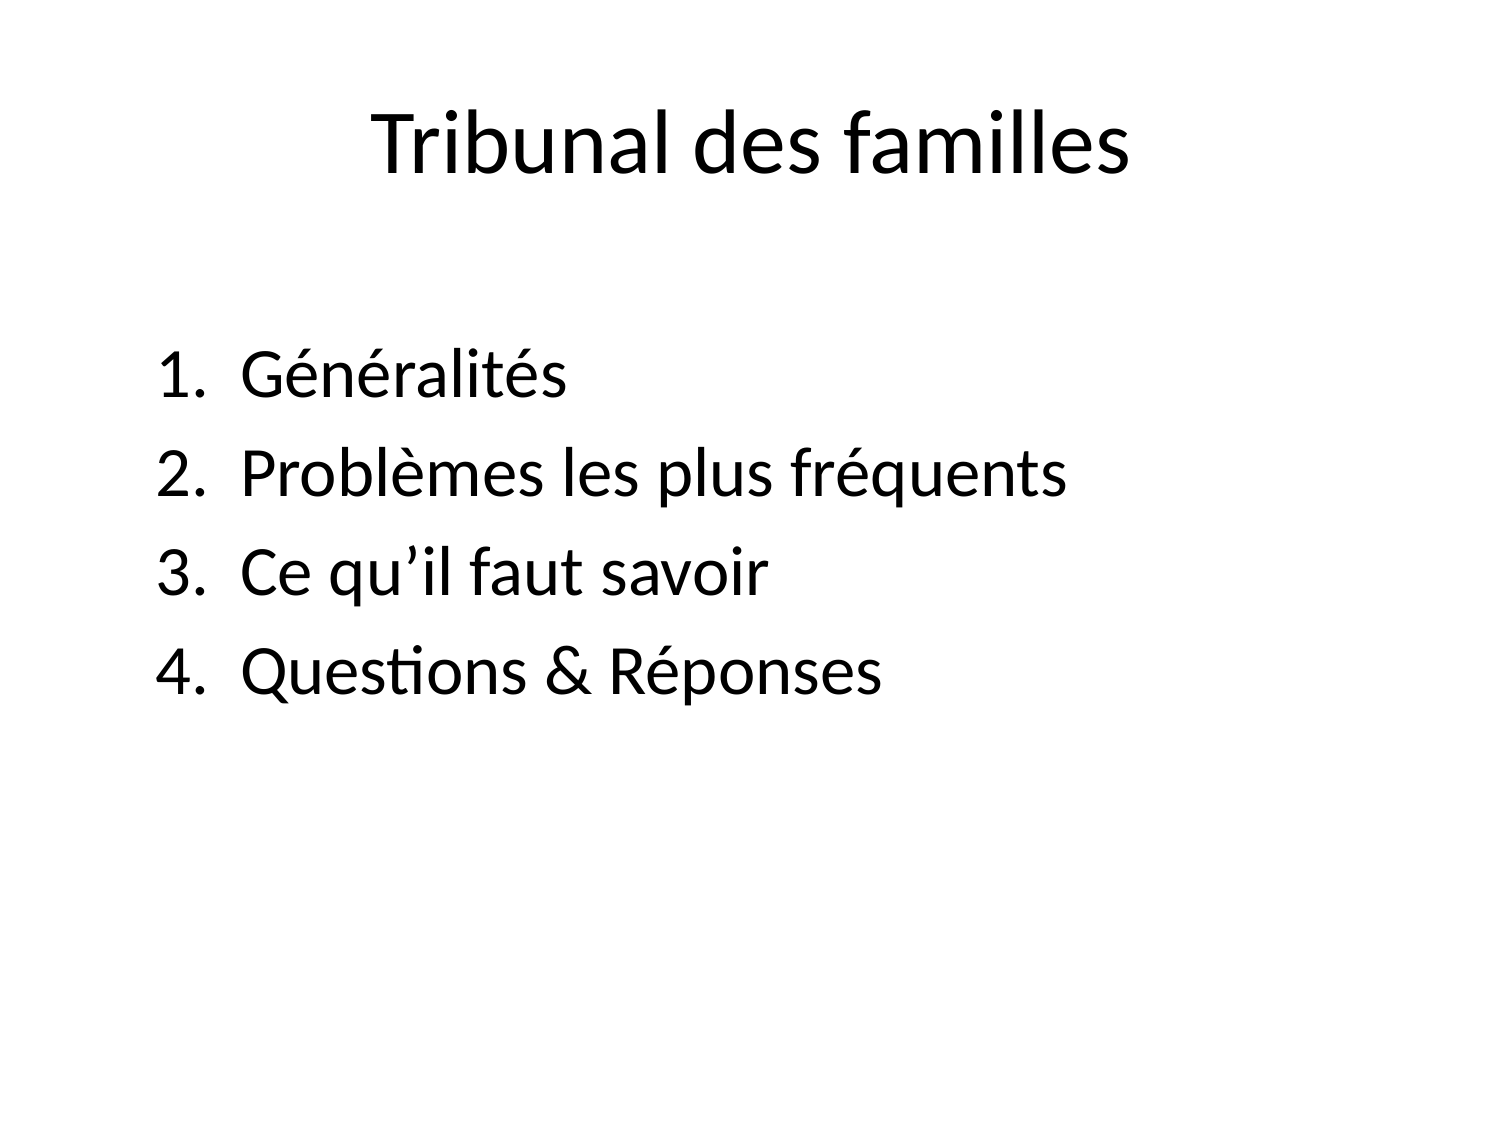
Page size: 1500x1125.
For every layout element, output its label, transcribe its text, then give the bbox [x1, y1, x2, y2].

title Tribunal des familles [76, 42, 1427, 219]
list Généralités Problèmes les plus fréquents Ce qu’il faut savoir Questions & Réponses [75, 219, 1447, 1071]
